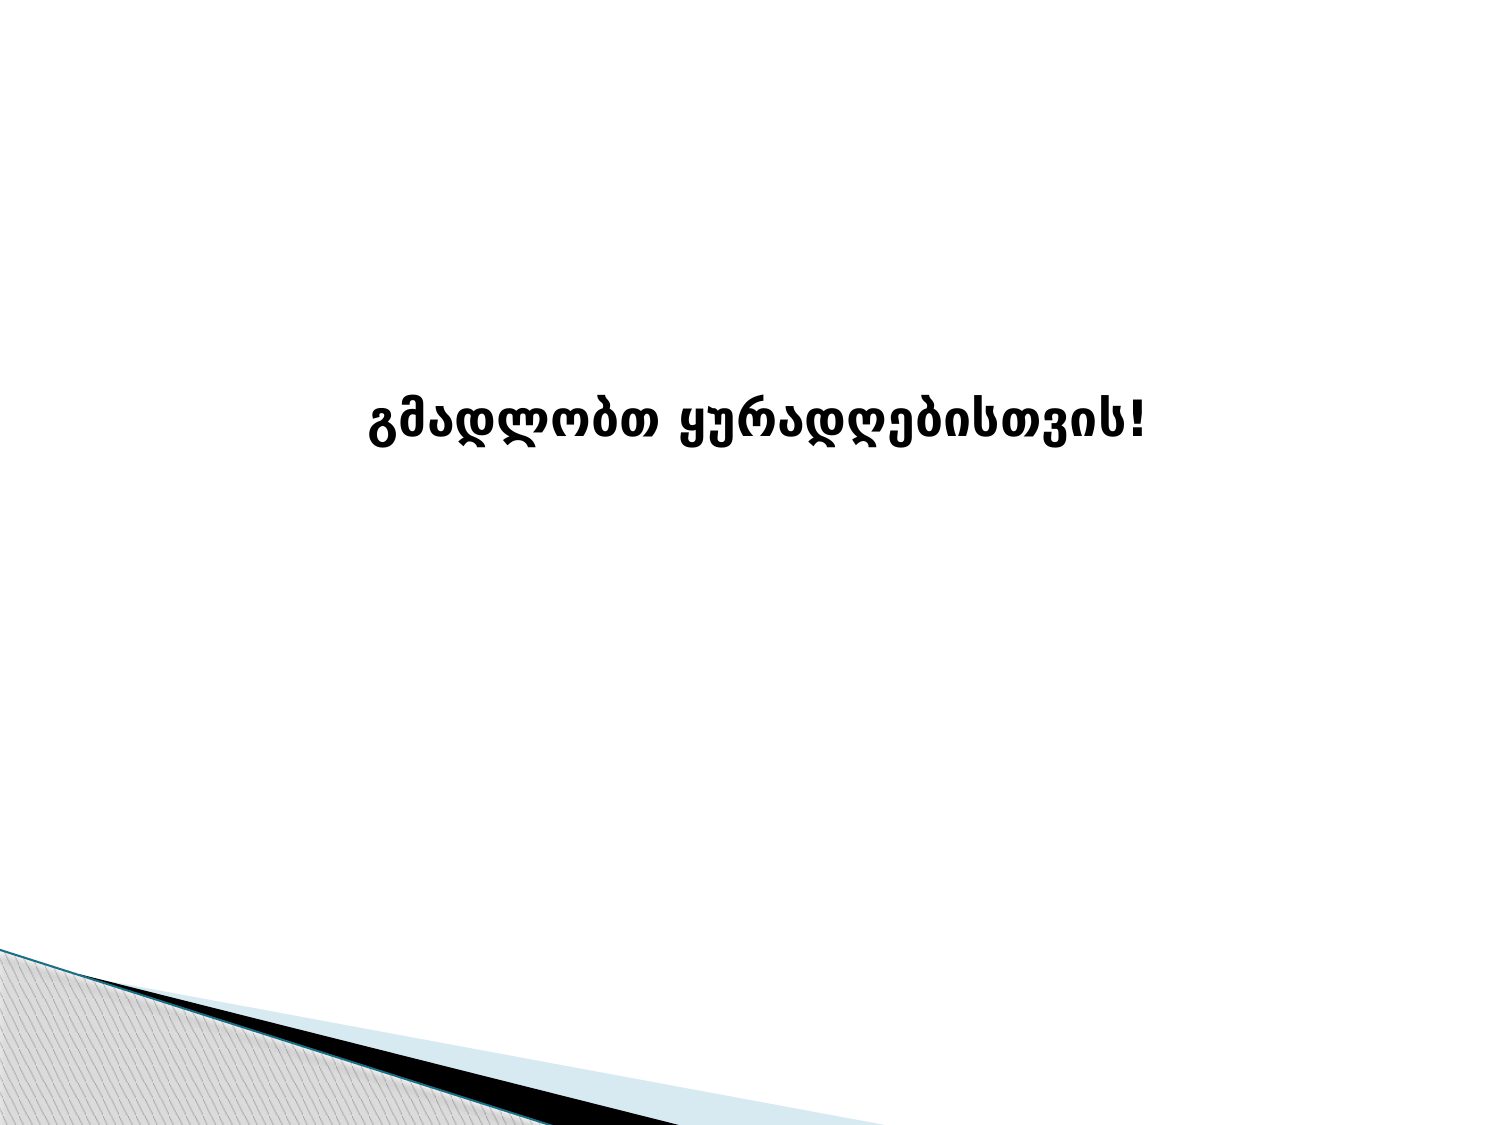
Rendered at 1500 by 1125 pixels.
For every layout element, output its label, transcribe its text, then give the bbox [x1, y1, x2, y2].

list გმადლობთ ყურადღებისთვის! [0, 0, 1500, 1125]
